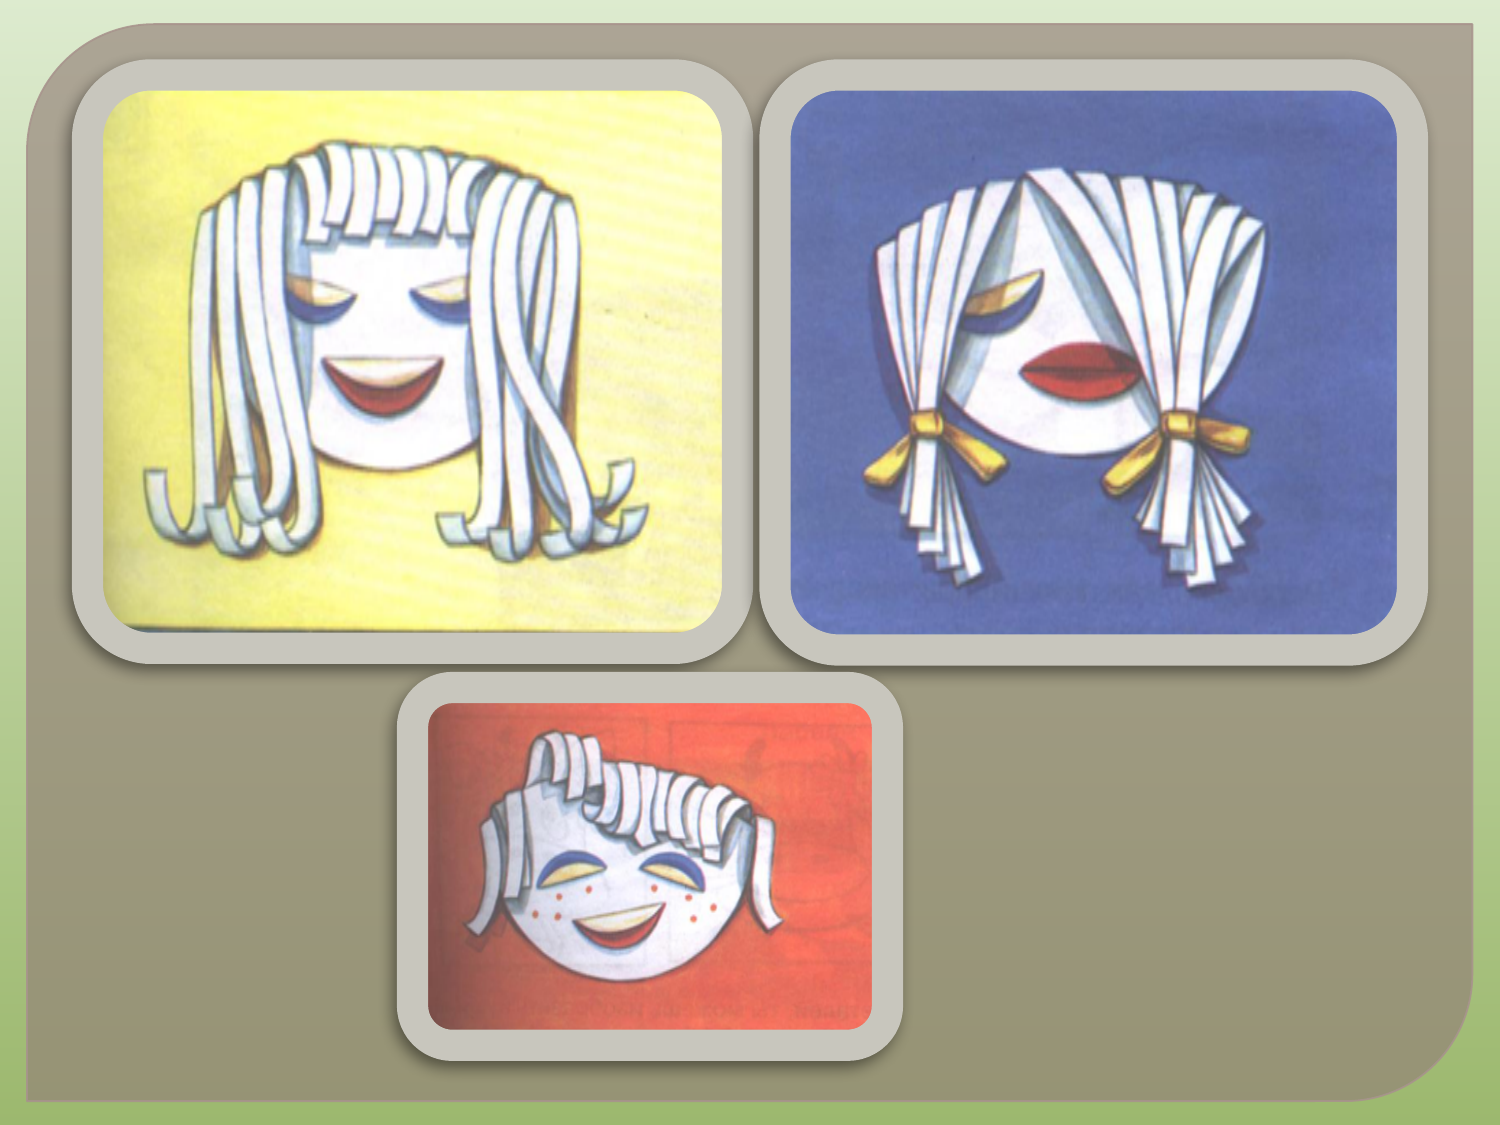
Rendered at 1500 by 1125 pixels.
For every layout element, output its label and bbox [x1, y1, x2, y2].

picture [87, 74, 738, 649]
picture [774, 74, 1413, 651]
picture [412, 687, 888, 1046]
